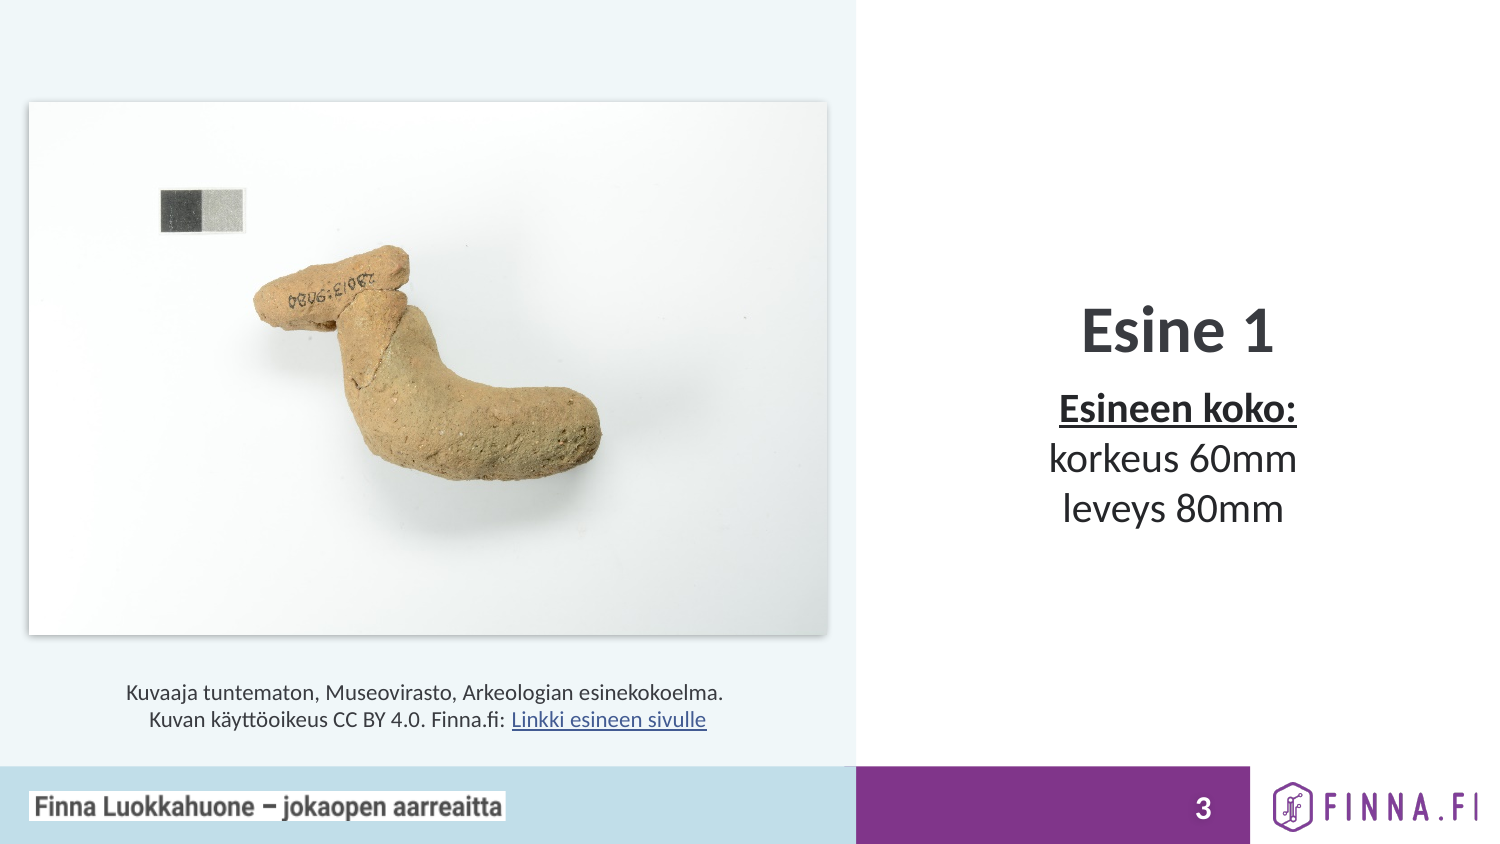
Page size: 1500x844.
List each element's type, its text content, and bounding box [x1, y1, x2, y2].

text_box Kuvaaja tuntematon, Museovirasto, Arkeologian esinekokoelma. Kuvan käyttöoikeus CC BY 4.0. Finna.fi: Linkki esineen sivulle [0, 669, 857, 740]
slide_number 2 [1155, 781, 1227, 831]
title Esine 1 [856, 268, 1500, 373]
text_box Esineen koko: korkeus 60mm leveys 80mm [856, 373, 1500, 539]
picture [29, 102, 827, 635]
